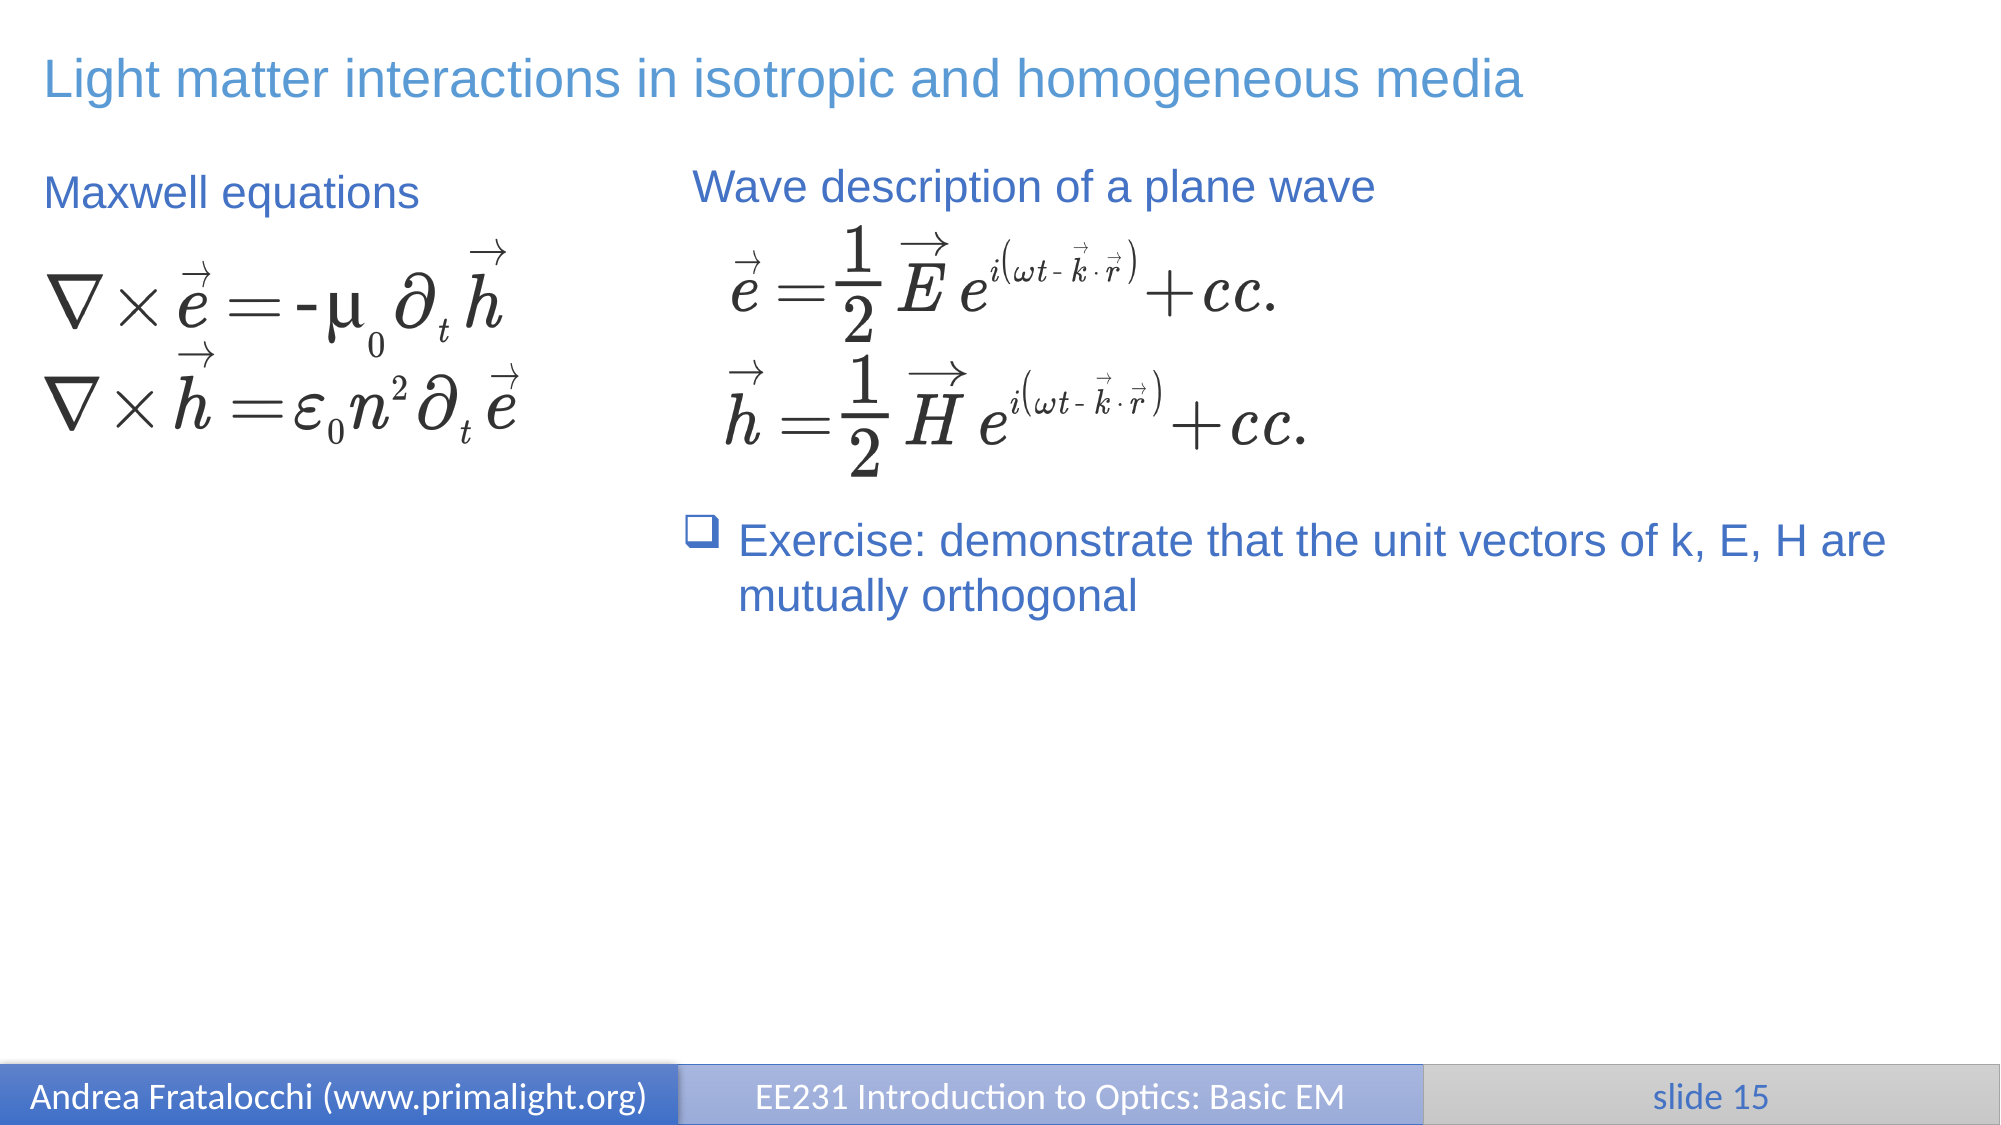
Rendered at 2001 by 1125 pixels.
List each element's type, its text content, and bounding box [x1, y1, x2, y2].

text_box Light matter interactions in isotropic and homogeneous media [28, 35, 1553, 116]
picture [667, 212, 1363, 490]
text_box Wave description of a plane wave [677, 149, 1551, 220]
text_box Exercise: demonstrate that the unit vectors of k, E, H are mutually orthogonal [667, 502, 1918, 628]
picture [0, 226, 567, 455]
text_box Maxwell equations [28, 155, 534, 225]
